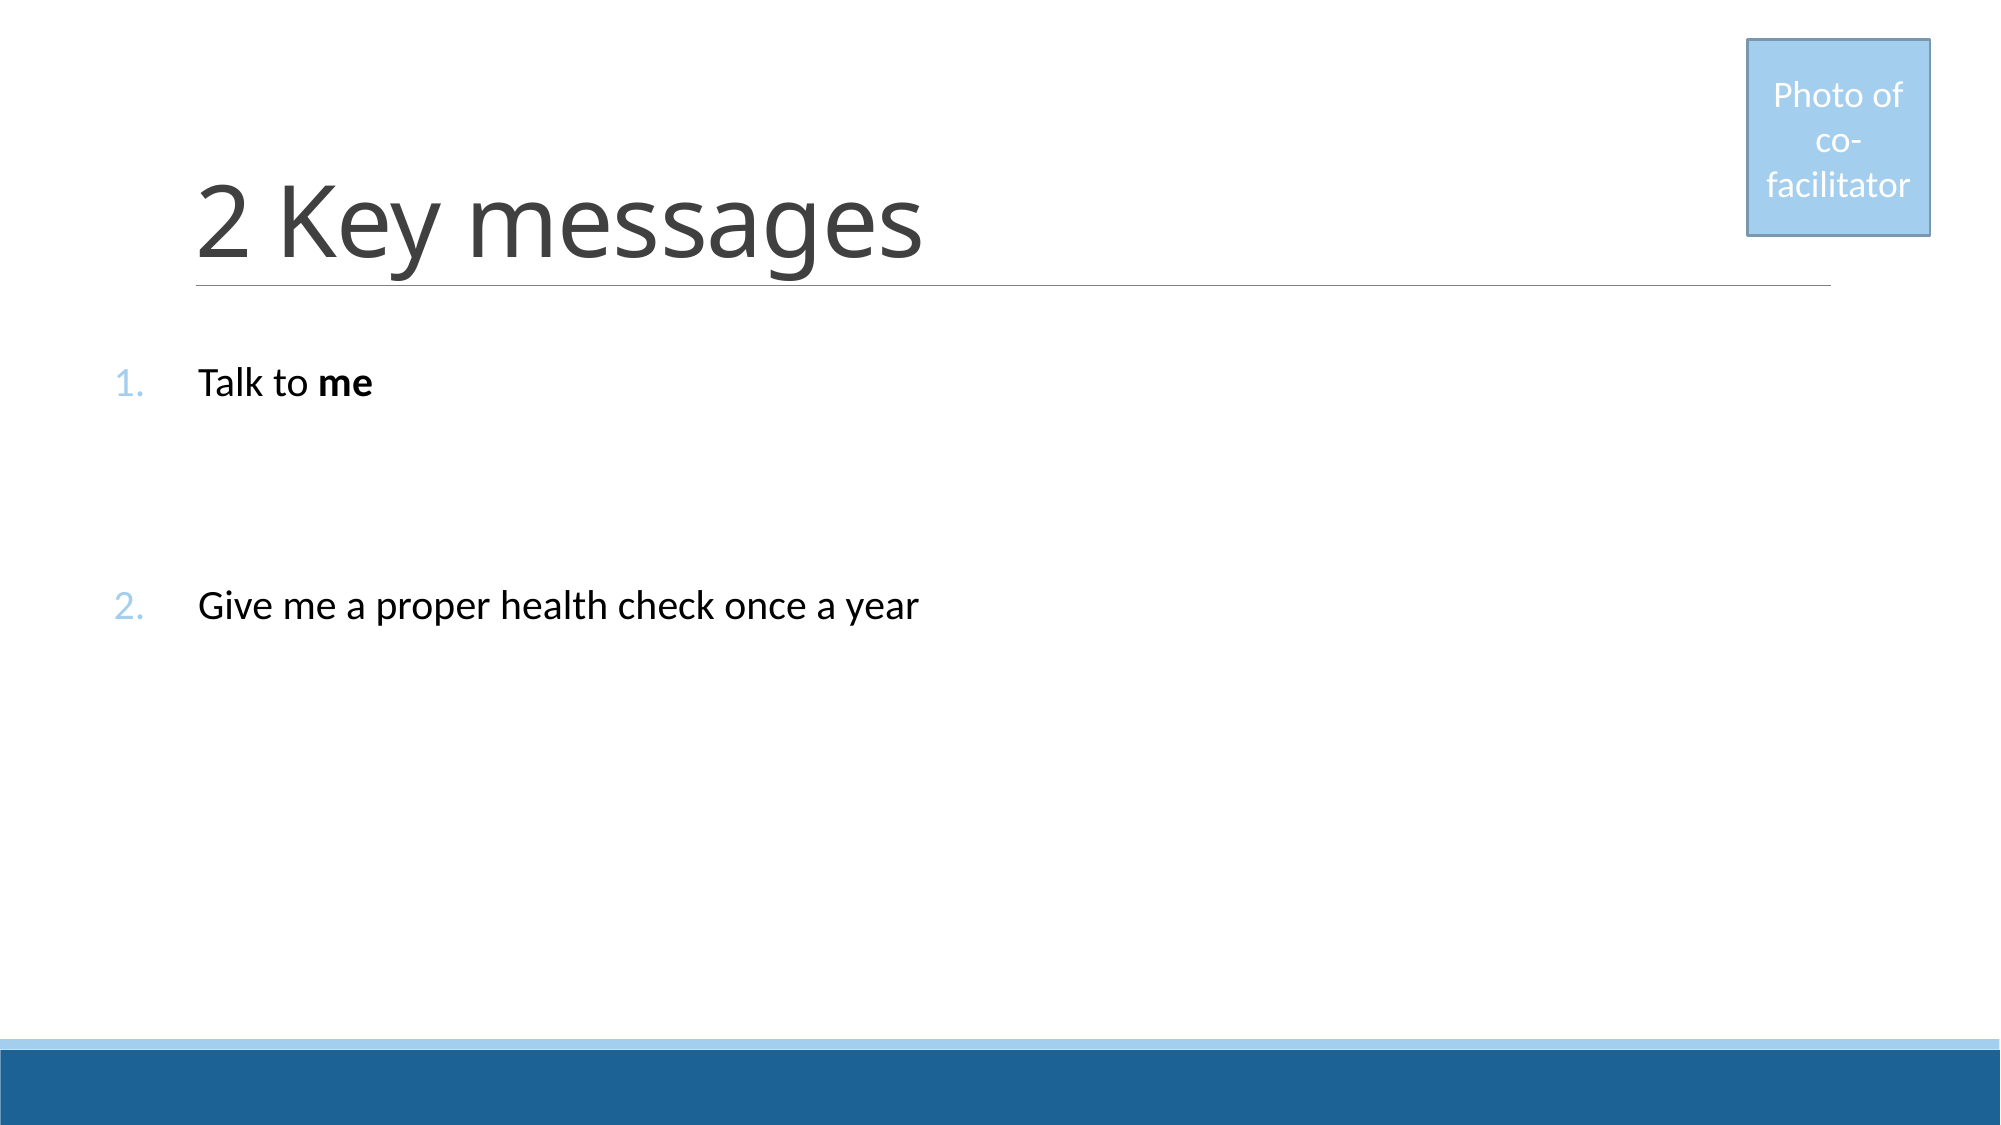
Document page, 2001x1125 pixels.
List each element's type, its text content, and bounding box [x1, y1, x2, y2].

title 2 Key messages [180, 47, 1830, 285]
list Talk to me Give me a proper health check once a year [113, 353, 1839, 1007]
text_box Photo of co-facilitator [1746, 38, 1931, 237]
